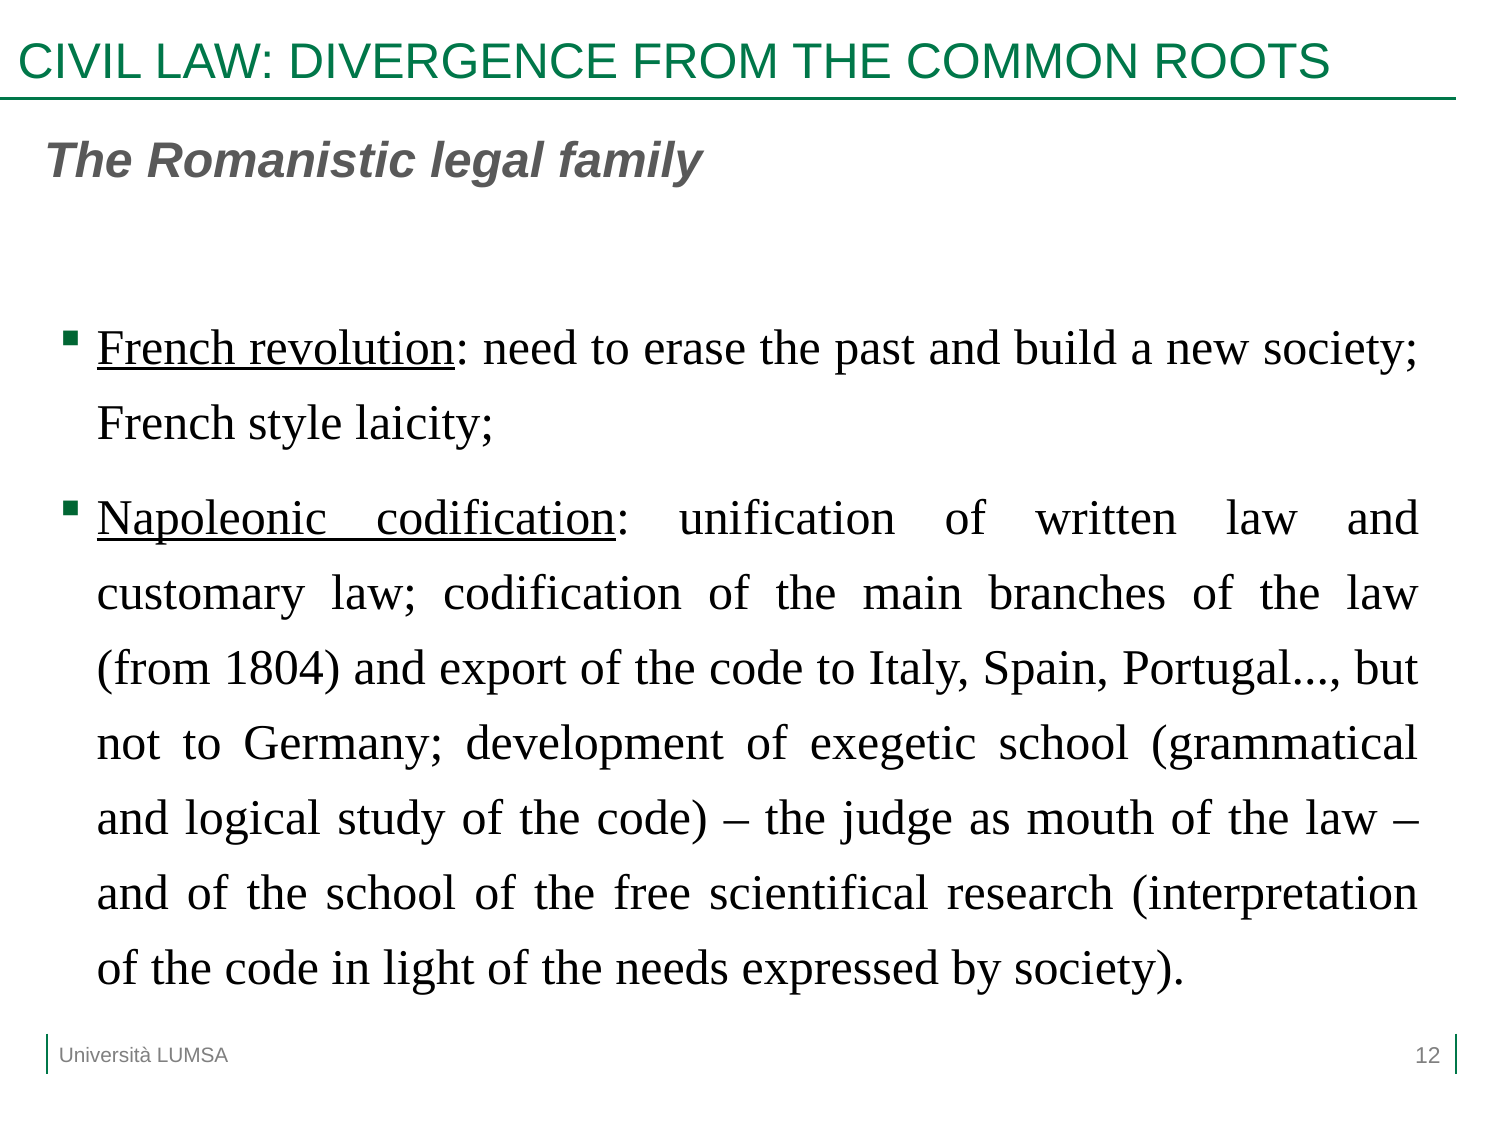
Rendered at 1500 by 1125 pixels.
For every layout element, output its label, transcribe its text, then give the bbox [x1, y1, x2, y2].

title CIVIL LAW: DIVERGENCE FROM THE COMMON ROOTS [17, 28, 1500, 97]
list The Romanistic legal family [44, 120, 1456, 211]
slide_number 12 [1288, 1024, 1456, 1084]
list French revolution: need to erase the past and build a new society; French style laicity; Napoleonic codification: unification of written law and customary law; codification of the main branches of the law (from 1804) and export of the code to Italy, Spain, Portugal..., but not to Germany; development of exegetic school (grammatical and logical study of the code) – the judge as mouth of the law – and of the school of the free scientifical research (interpretation of the code in light of the needs expressed by society). [44, 211, 1435, 1025]
